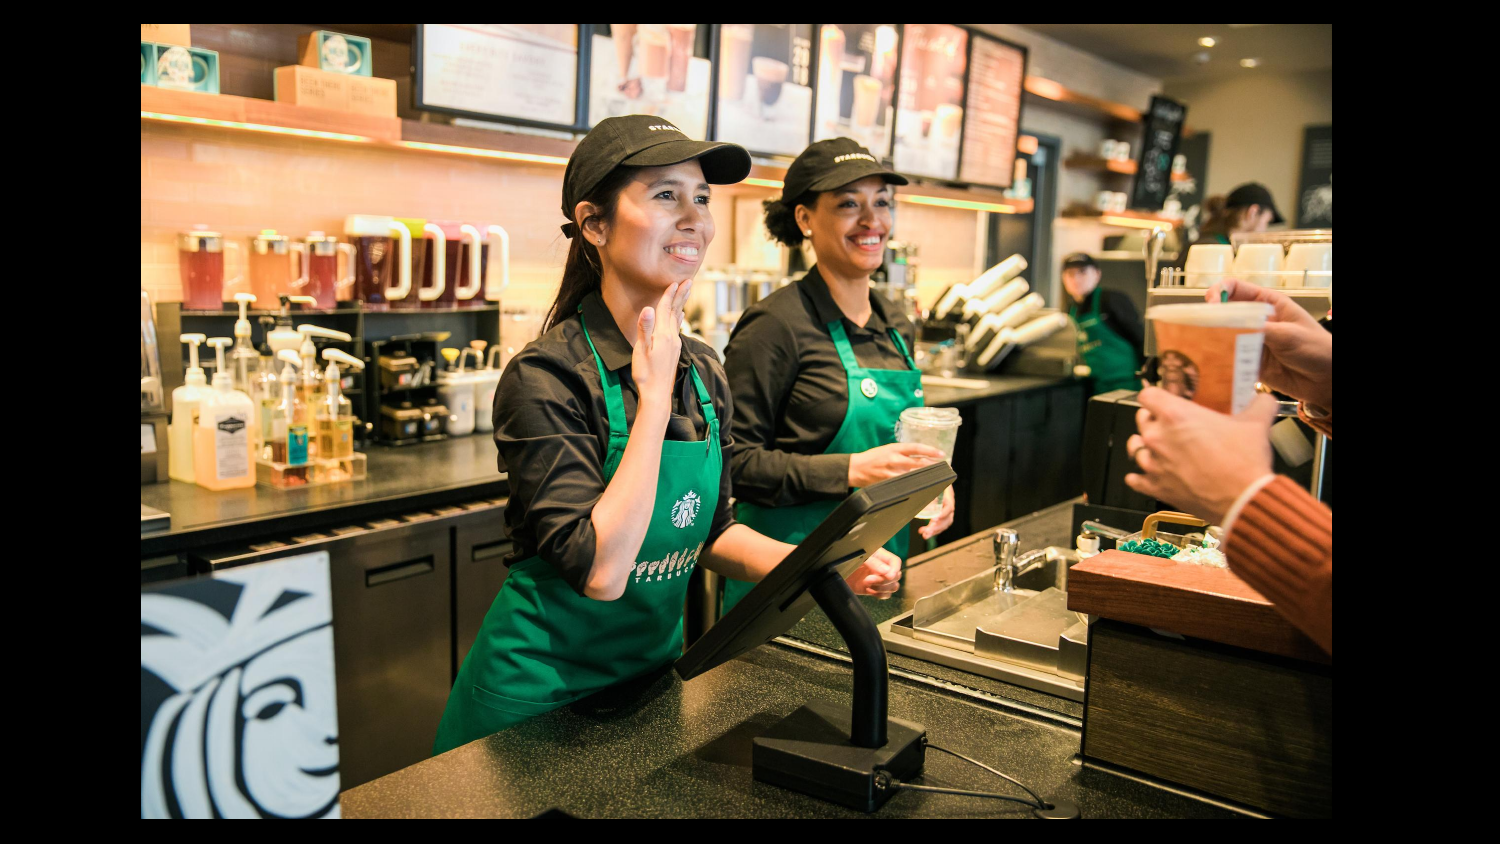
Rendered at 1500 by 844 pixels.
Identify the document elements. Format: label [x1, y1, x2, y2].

picture [141, 24, 1333, 819]
